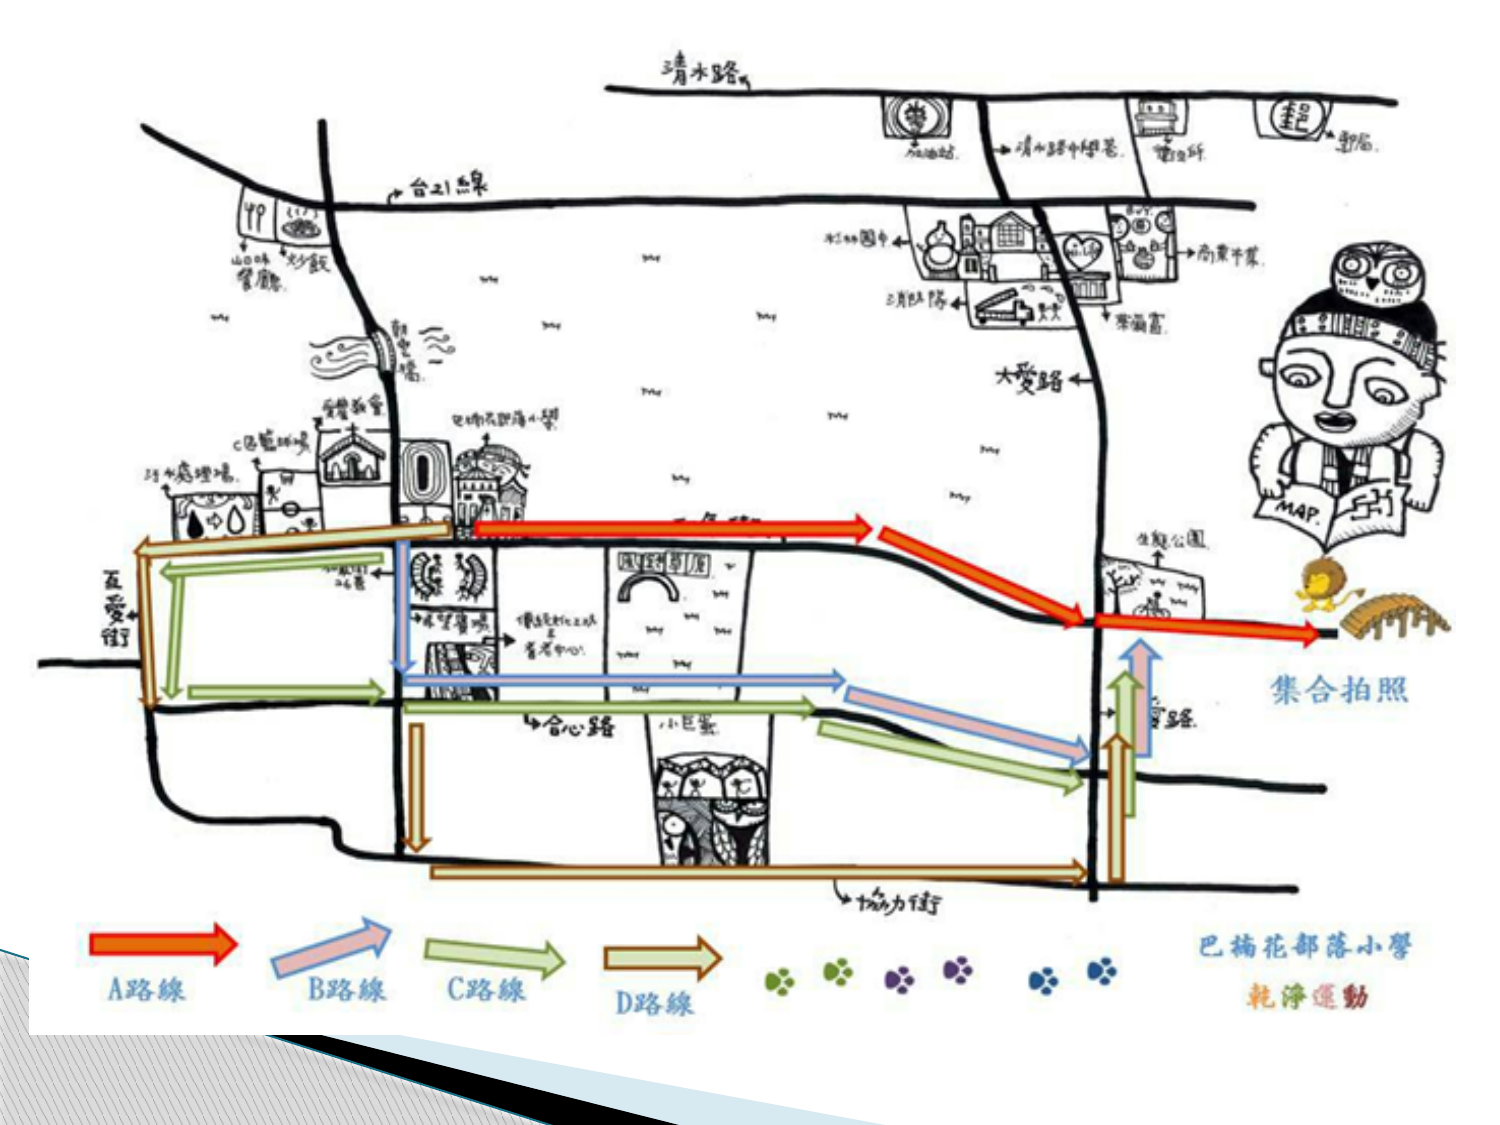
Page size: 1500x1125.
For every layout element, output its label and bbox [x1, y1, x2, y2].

picture [29, 30, 1456, 1036]
